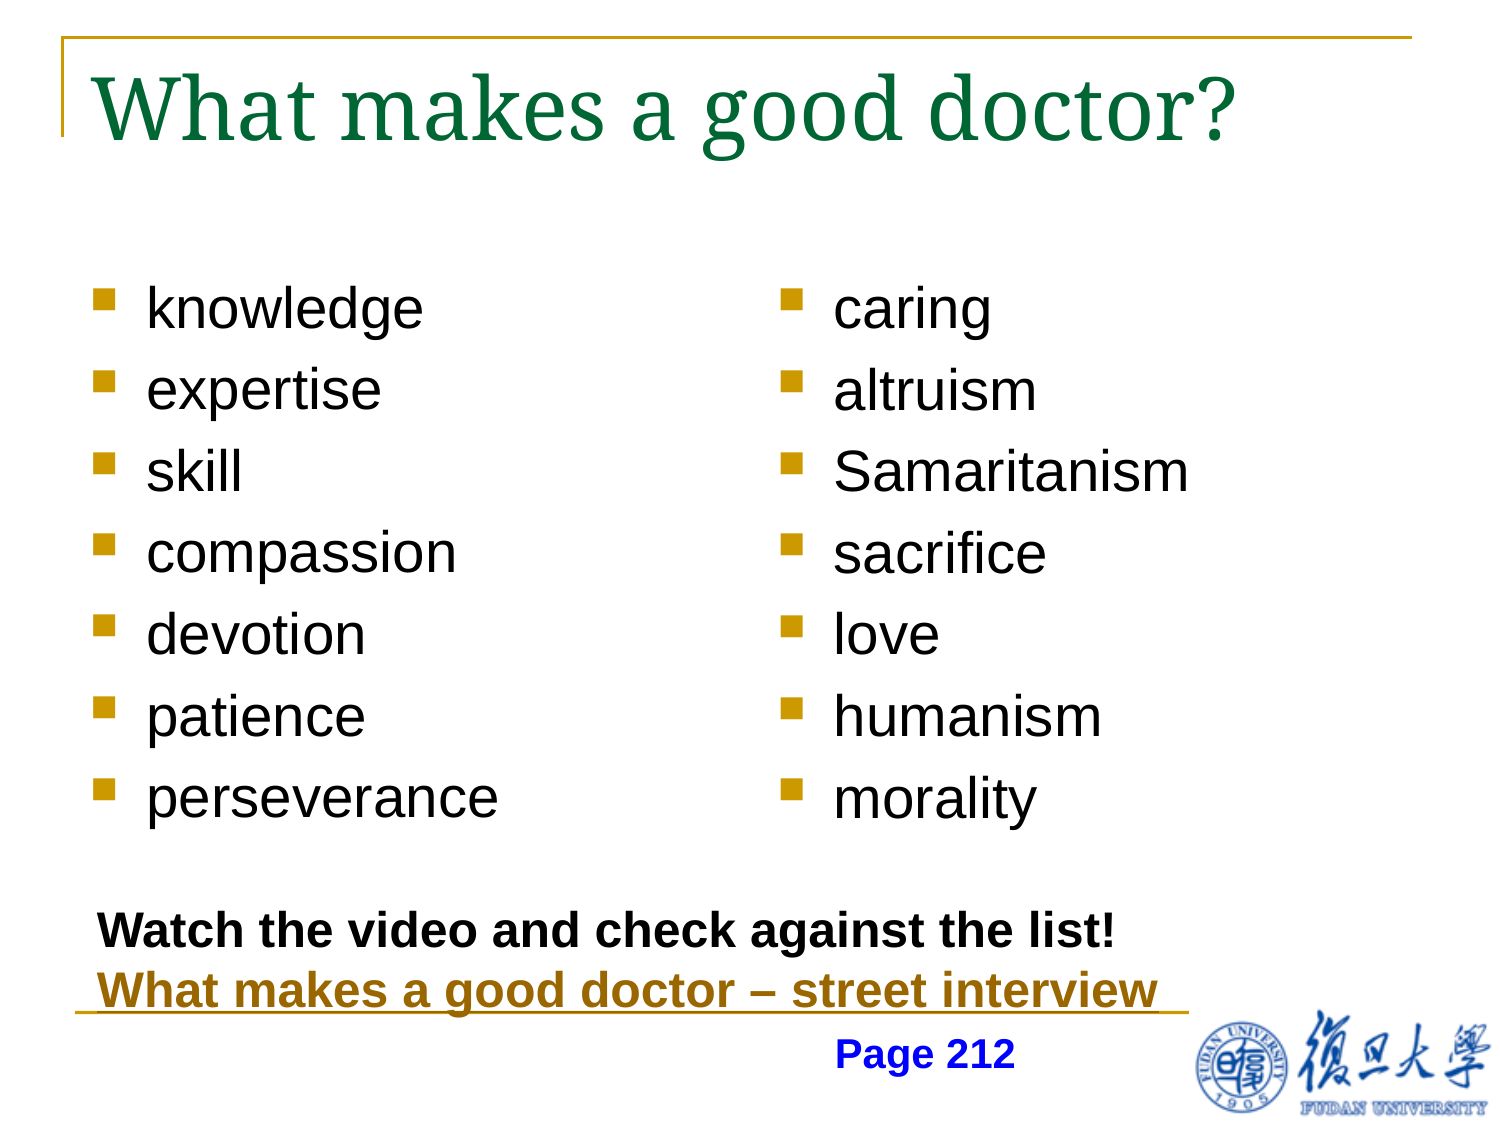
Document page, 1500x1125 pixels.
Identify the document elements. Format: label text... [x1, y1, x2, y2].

title What makes a good doctor? [74, 45, 1426, 233]
text_box Watch the video and check against the list! What makes a good doctor – street interview [82, 890, 1278, 1026]
text_box Page 212 [820, 1026, 1102, 1085]
list knowledge expertise skill compassion devotion patience perseverance [74, 262, 692, 856]
picture [1188, 990, 1500, 1125]
list caring altruism Samaritanism sacrifice love humanism morality [762, 262, 1407, 844]
